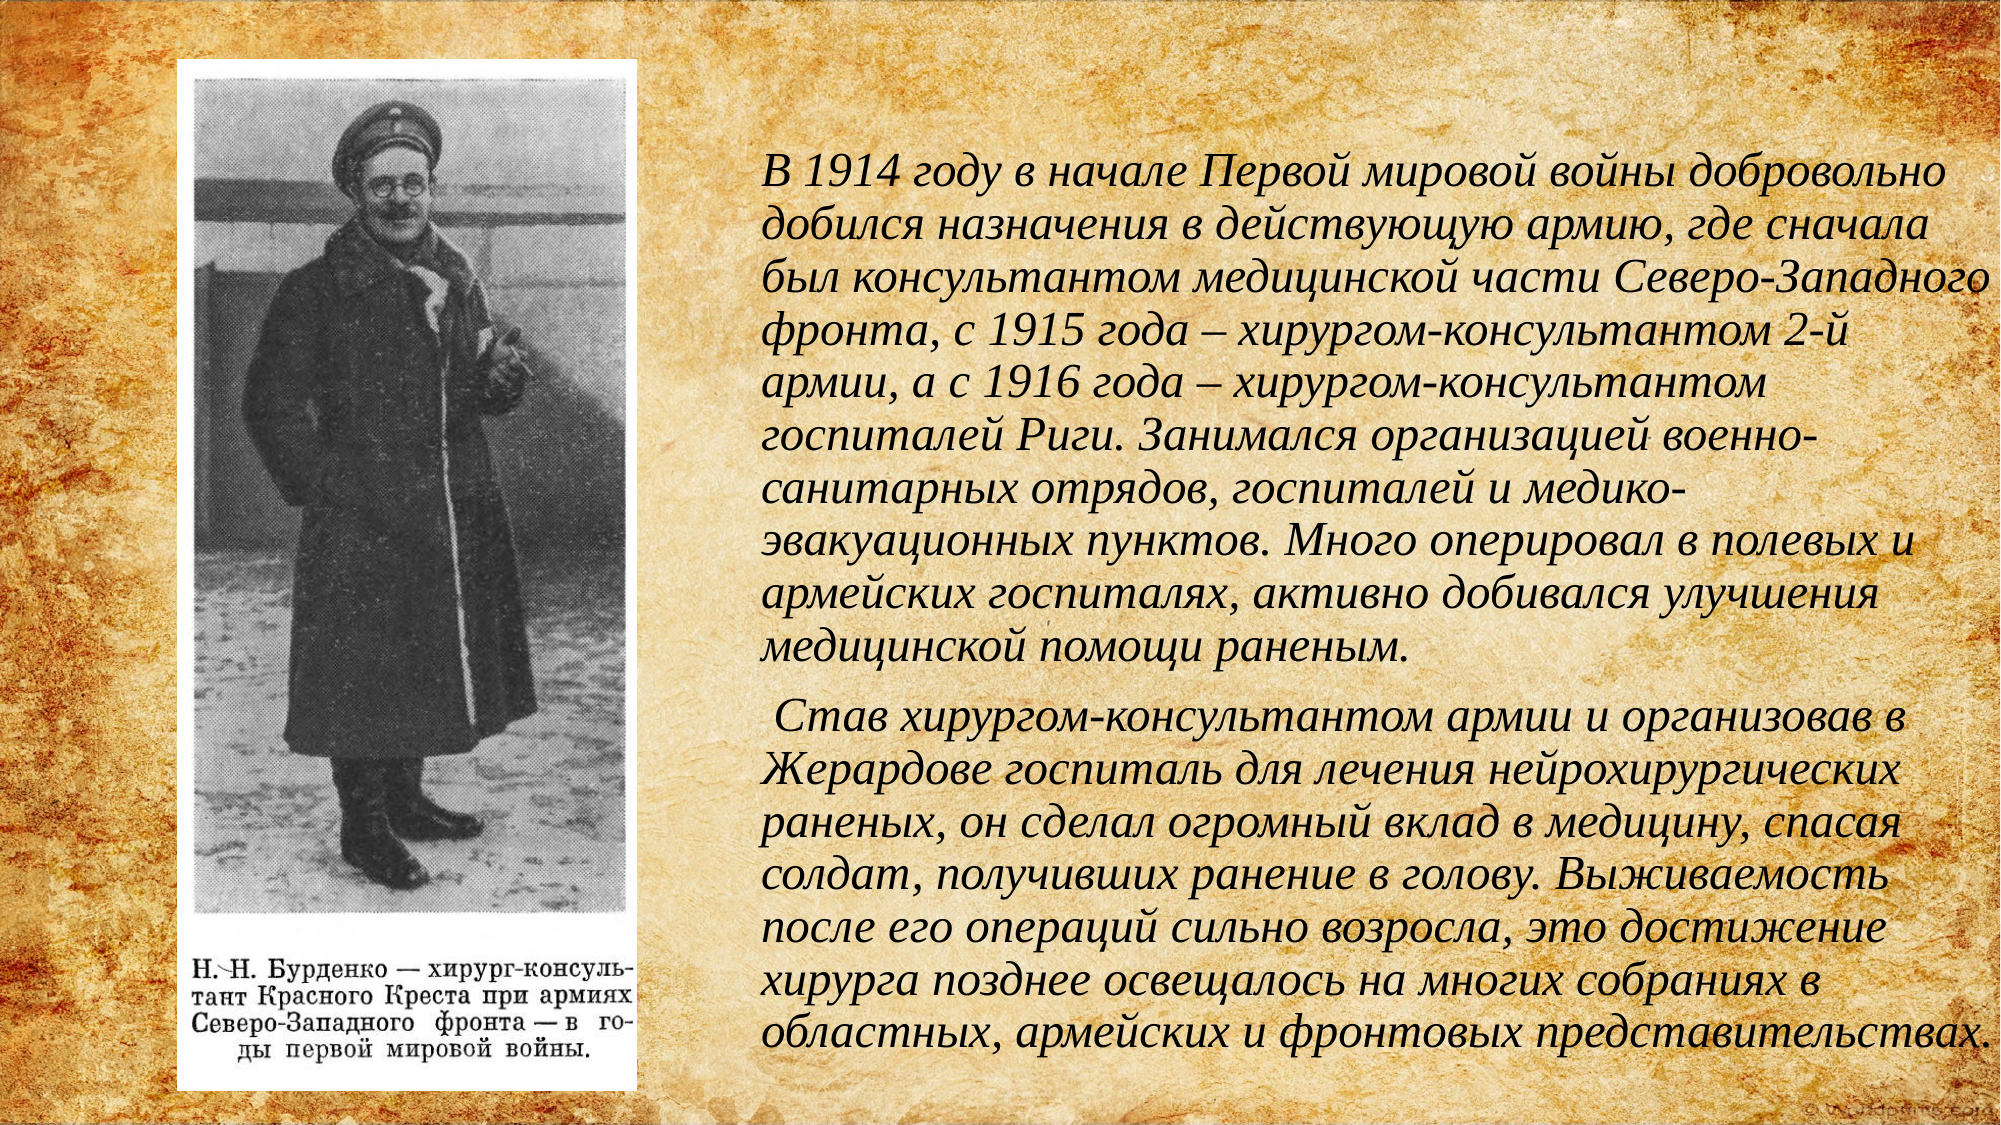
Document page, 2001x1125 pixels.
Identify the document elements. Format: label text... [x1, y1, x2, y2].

picture [0, 0, 2001, 1125]
list В 1914 году в начале Первой мировой войны добровольно добился назначения в действующую армию, где сначала был консультантом медицинской части Северо-Западного фронта, с 1915 года – хирургом-консультантом 2-й армии, а с 1916 года – хирургом-консультантом госпиталей Риги. Занимался организацией военно-санитарных отрядов, госпиталей и медико-эвакуационных пунктов. Много оперировал в полевых и армейских госпиталях, активно добивался улучшения медицинской помощи раненым. Став хирургом-консультантом армии и организовав в Жерардове госпиталь для лечения нейрохирургических раненых, он сделал огромный вклад в медицину, спасая солдат, получивших ранение в голову. Выживаемость после его операций сильно возросла, это достижение хирурга позднее освещалось на многих собраниях в областных, армейских и фронтовых представительствах. [746, 137, 2000, 1091]
